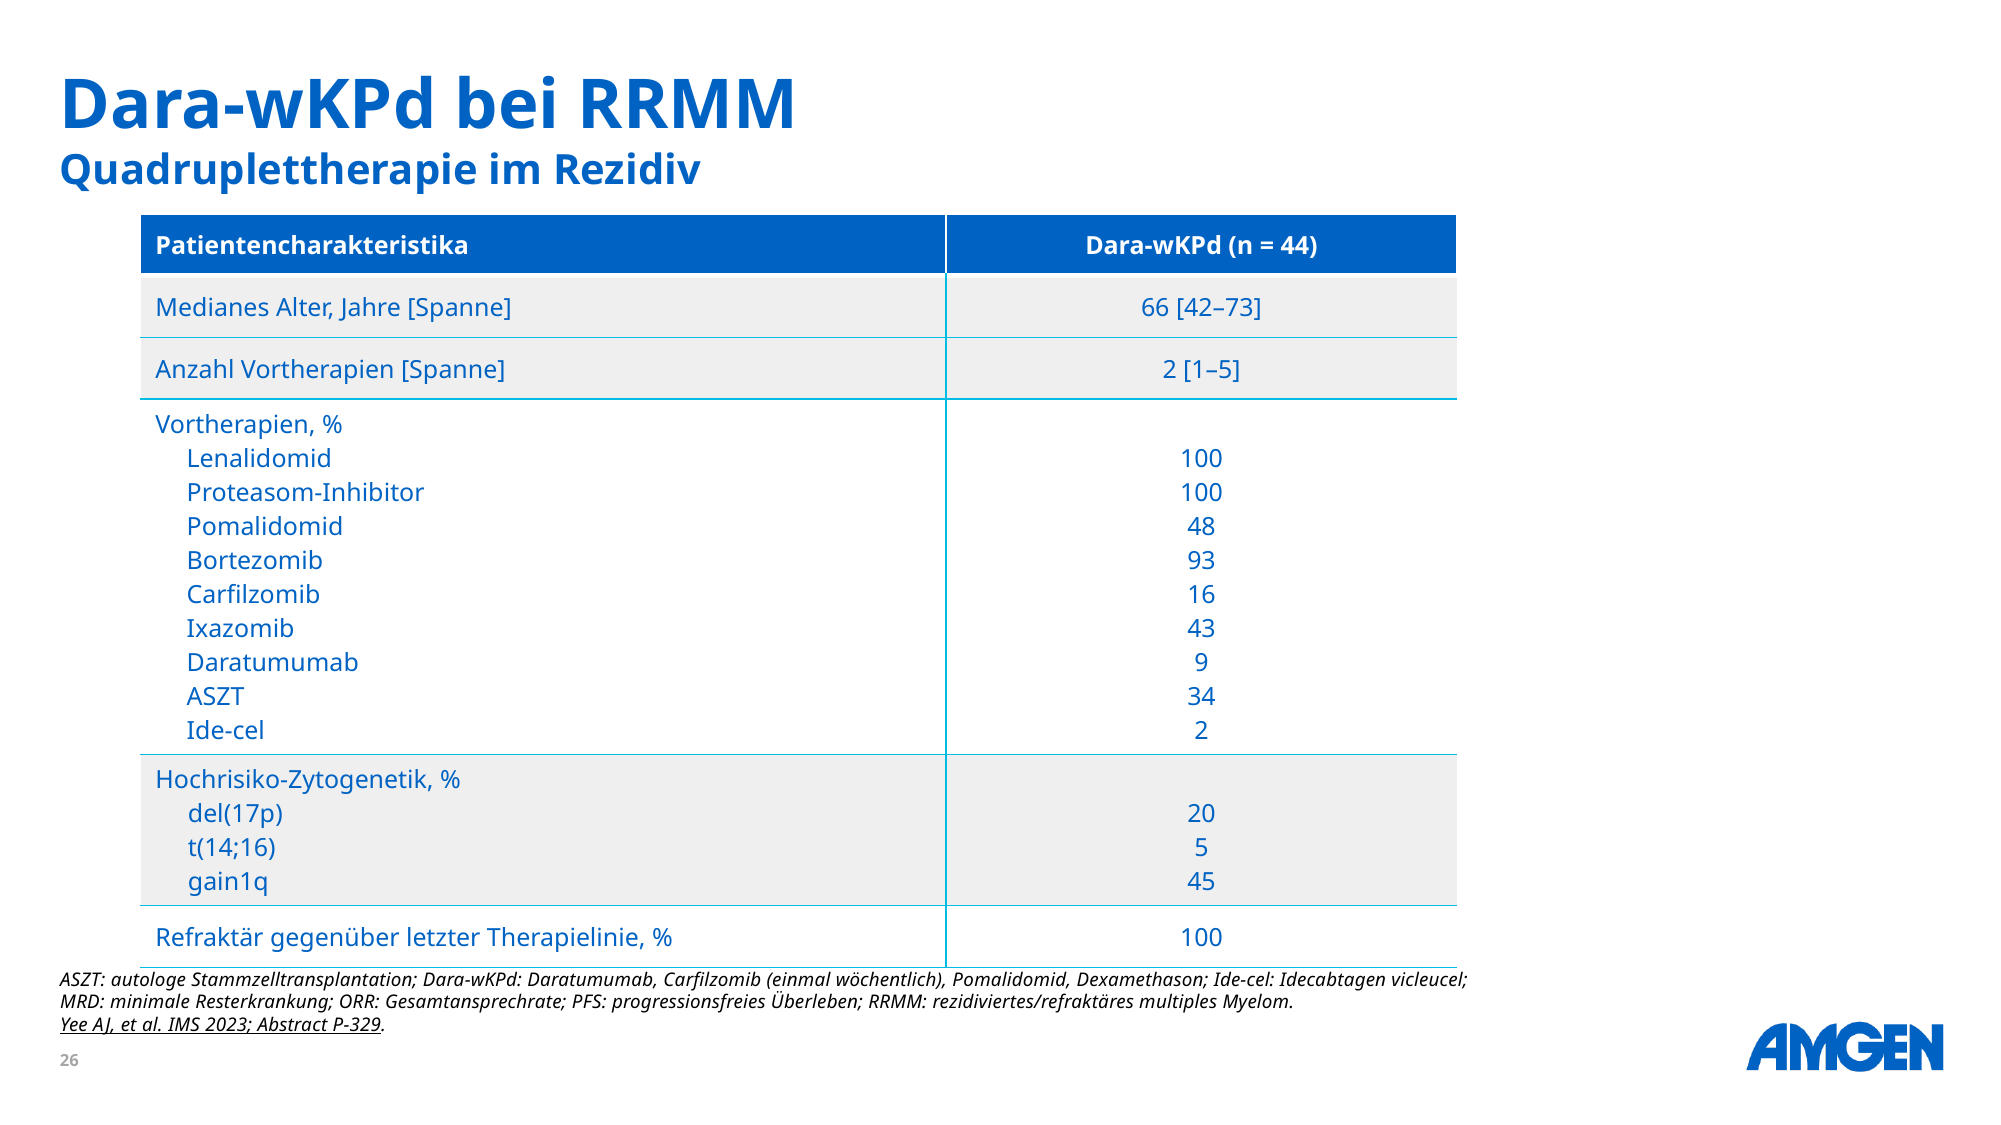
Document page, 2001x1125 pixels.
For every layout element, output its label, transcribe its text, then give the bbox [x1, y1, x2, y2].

table_cell Anzahl Vortherapien [Spanne] [141, 338, 945, 398]
list ASZT: autologe Stammzelltransplantation; Dara-wKPd: Daratumumab, Carfilzomib (einmal wöchentlich), Pomalidomid, Dexamethason; Ide-cel: Idecabtagen vicleucel; MRD: minimale Resterkrankung; ORR: Gesamtansprechrate; PFS: progressionsfreies Überleben; RRMM: rezidiviertes/refraktäres multiples Myelom. Yee AJ, et al. IMS 2023; Abstract P-329. [60, 956, 1507, 1038]
table_cell Hochrisiko-Zytogenetik, % del(17p) t(14;16) gain1q [141, 755, 945, 905]
text_box Dara-wKPd bei RRMM Quadruplettherapie im Rezidiv [59, 59, 1940, 243]
table_cell 100 [947, 906, 1457, 956]
table_header Dara-wKPd (n = 44) [947, 243, 1456, 273]
table_cell Vortherapien, % Lenalidomid Proteasom-Inhibitor Pomalidomid Bortezomib Carfilzomib Ixazomib Daratumumab ASZT Ide-cel [141, 400, 945, 754]
table_header Patientencharakteristika [141, 243, 945, 273]
table_cell Refraktär gegenüber letzter Therapielinie, % [141, 906, 945, 956]
table_cell Medianes Alter, Jahre [Spanne] [141, 278, 945, 337]
table_cell 100 100 48 93 16 43 9 34 2 [947, 400, 1457, 754]
table_cell 2 [1–5] [947, 338, 1457, 398]
table_cell 66 [42–73] [947, 278, 1457, 337]
table_cell 20 5 45 [947, 755, 1457, 905]
picture [1741, 1021, 1955, 1072]
